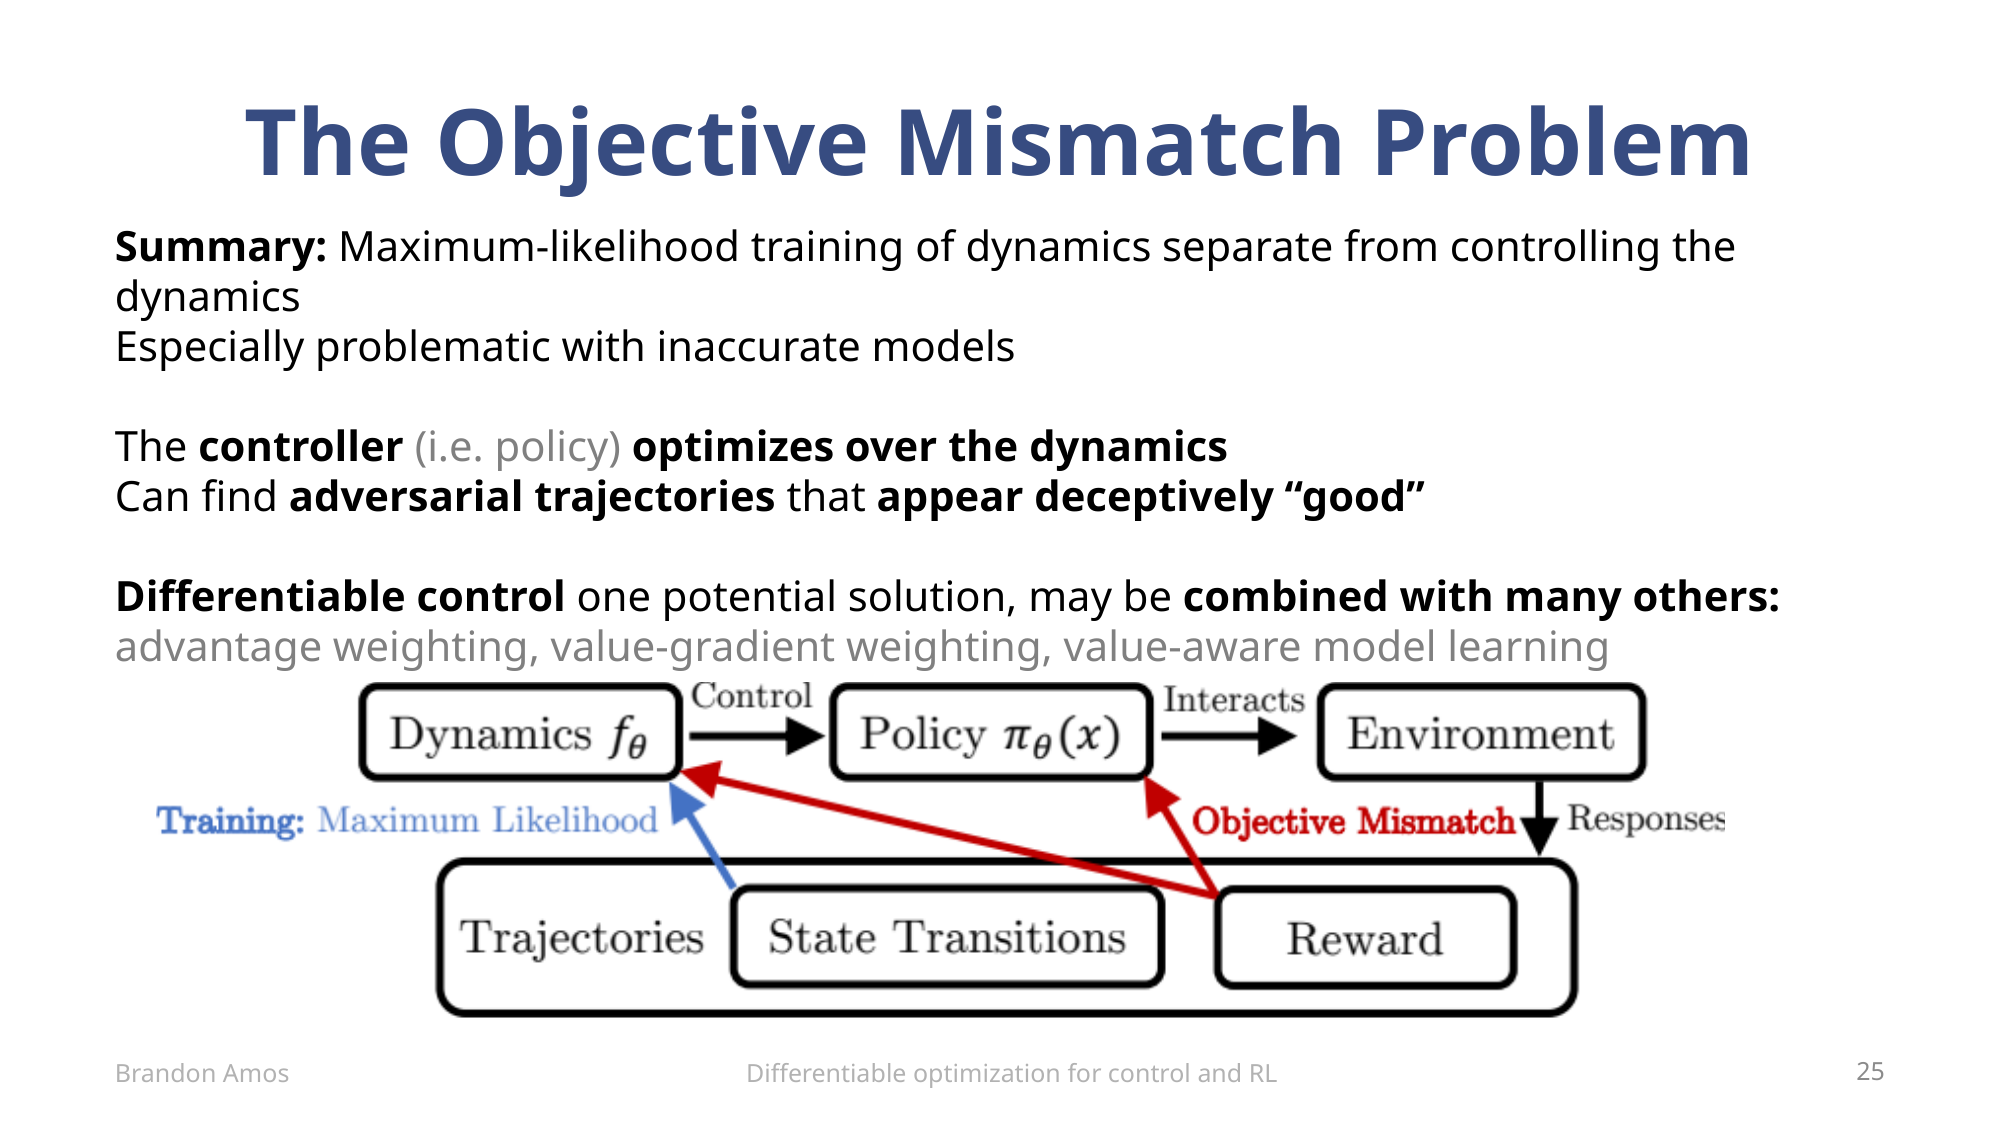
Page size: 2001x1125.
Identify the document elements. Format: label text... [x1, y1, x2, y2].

title The Objective Mismatch Problem [99, 45, 1900, 212]
list Summary: Maximum-likelihood training of dynamics separate from controlling the dynamics Especially problematic with inaccurate models The controller (i.e. policy) optimizes over the dynamics Can find adversarial trajectories that appear deceptively “good” Differentiable control one potential solution, may be combined with many others: advantage weighting, value-gradient weighting, value-aware model learning [99, 212, 1900, 1005]
footer Differentiable optimization for control and RL [590, 1042, 1433, 1103]
slide_number Brandon Amos [99, 1042, 567, 1103]
picture [155, 682, 1726, 1018]
slide_number 25 [1433, 1042, 1900, 1103]
